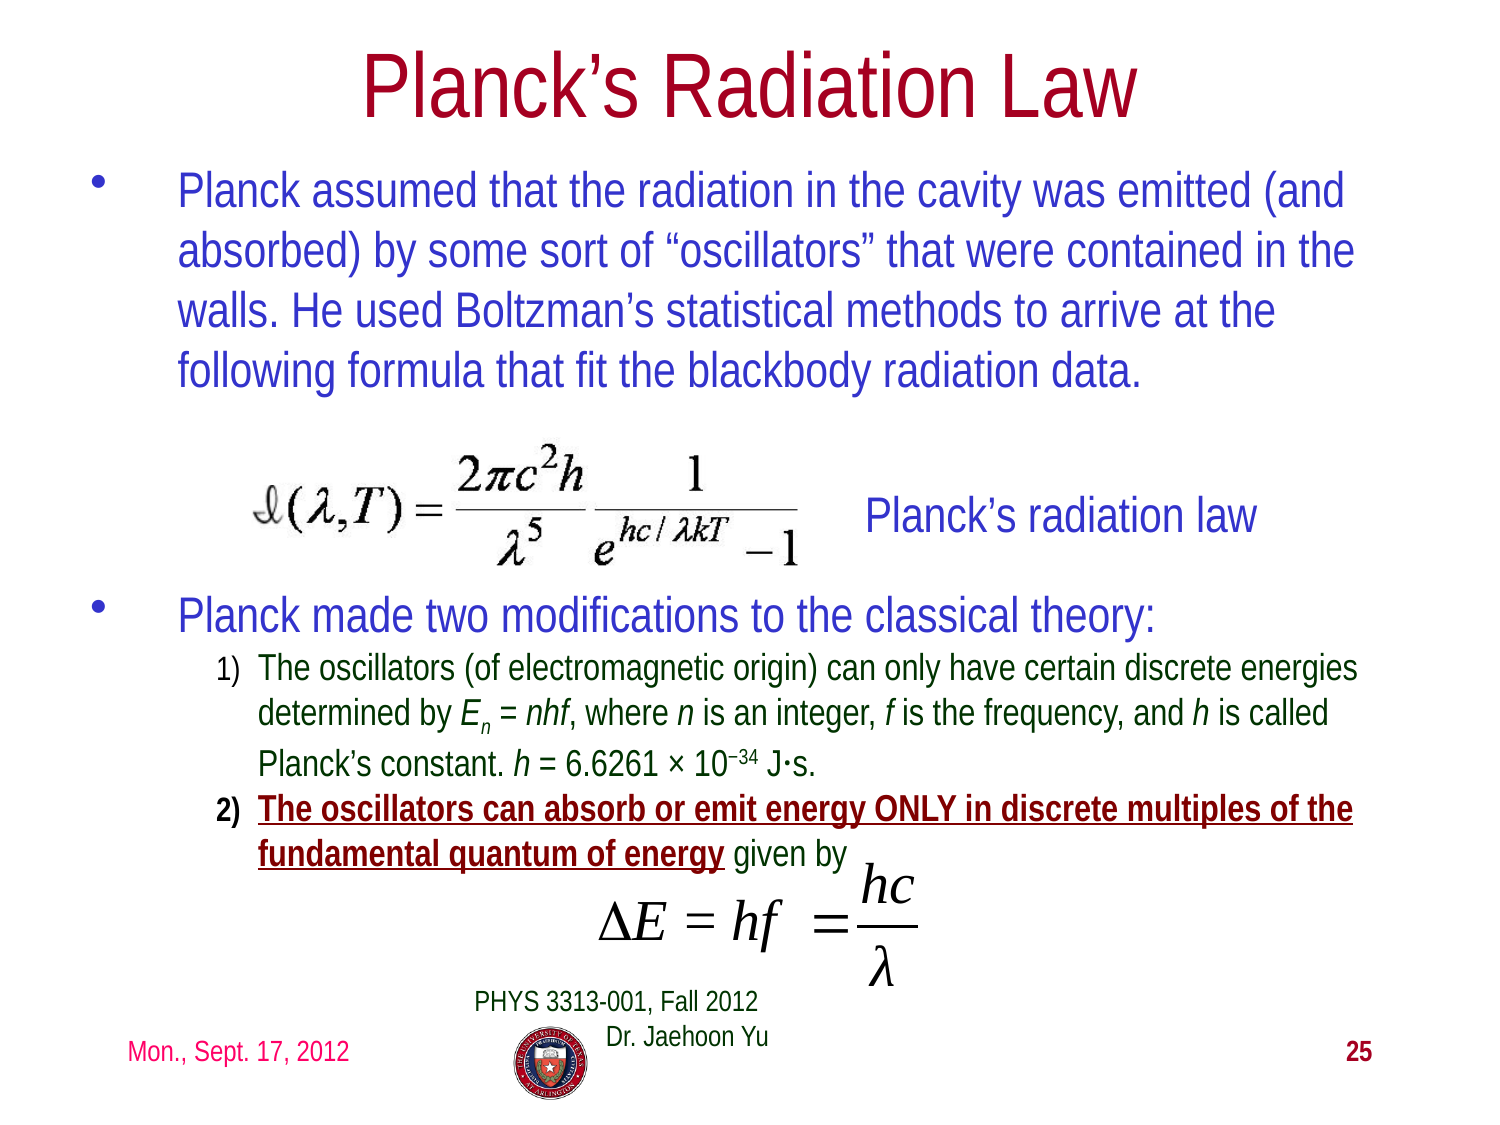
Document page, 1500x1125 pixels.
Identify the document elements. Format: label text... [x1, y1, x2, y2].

picture [512, 1051, 588, 1100]
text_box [587, 887, 794, 965]
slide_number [112, 1024, 426, 1101]
list Planck assumed that the radiation in the cavity was emitted (and absorbed) by some sort of “oscillators” that were contained in the walls. He used Boltzman’s statistical methods to arrive at the following formula that fit the blackbody radiation data. Planck made two modifications to the classical theory: The oscillators (of electromagnetic origin) can only have certain discrete energies determined by En = nhf, where n is an integer, f is the frequency, and h is called Planck’s constant. h = 6.6261 × 10−34 J·s. The oscillators can absorb or emit energy ONLY in discrete multiples of the fundamental quantum of energy given by [74, 163, 1376, 976]
footer PHYS 3313-001, Fall 2012 Dr. Jaehoon Yu [449, 974, 926, 1051]
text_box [799, 849, 931, 1000]
slide_number 25 [1074, 1024, 1388, 1101]
text_box Planck’s radiation law [849, 474, 1325, 550]
title Planck’s Radiation Law [74, 0, 1426, 163]
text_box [249, 437, 801, 570]
